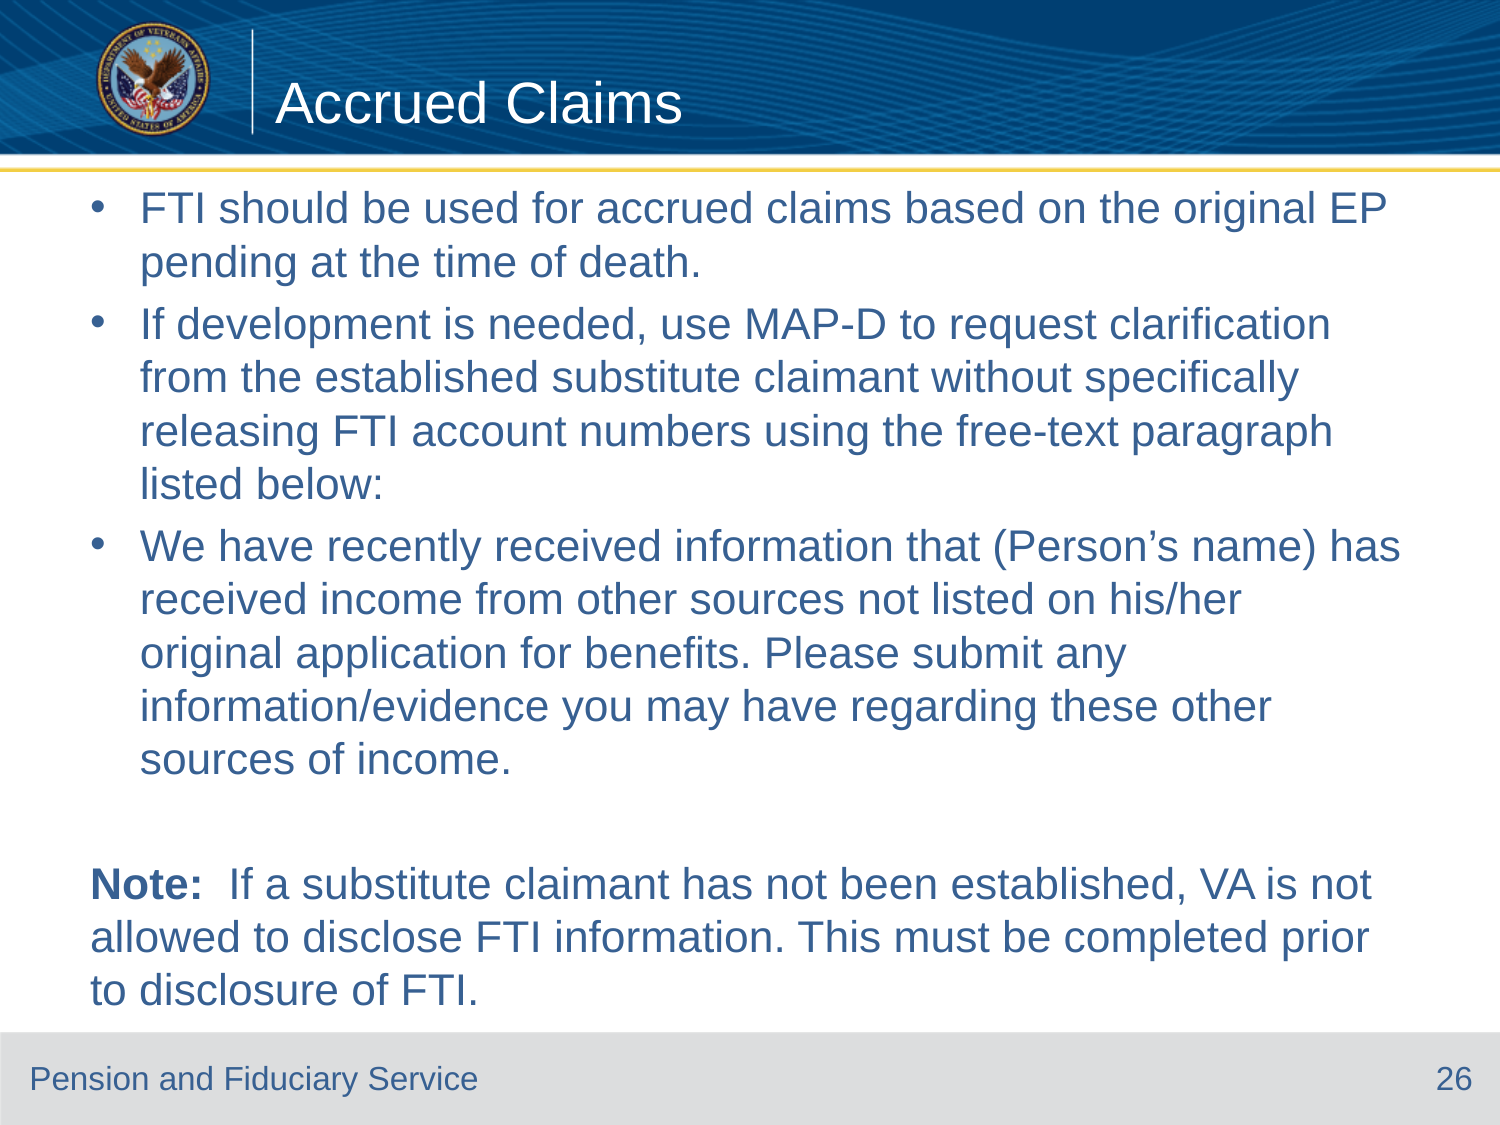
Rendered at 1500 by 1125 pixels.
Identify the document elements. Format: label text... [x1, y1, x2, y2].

picture [0, 0, 1500, 172]
title Accrued Claims [260, 57, 1436, 121]
list FTI should be used for accrued claims based on the original EP pending at the time of death. If development is needed, use MAP-D to request clarification from the established substitute claimant without specifically releasing FTI account numbers using the free-text paragraph listed below: We have recently received information that (Person’s name) has received income from other sources not listed on his/her original application for benefits. Please submit any information/evidence you may have regarding these other sources of income. Note: If a substitute claimant has not been established, VA is not allowed to disclose FTI information. This must be completed prior to disclosure of FTI. [75, 171, 1425, 1030]
picture [0, 1032, 1500, 1125]
slide_number 26 [1137, 1050, 1488, 1110]
